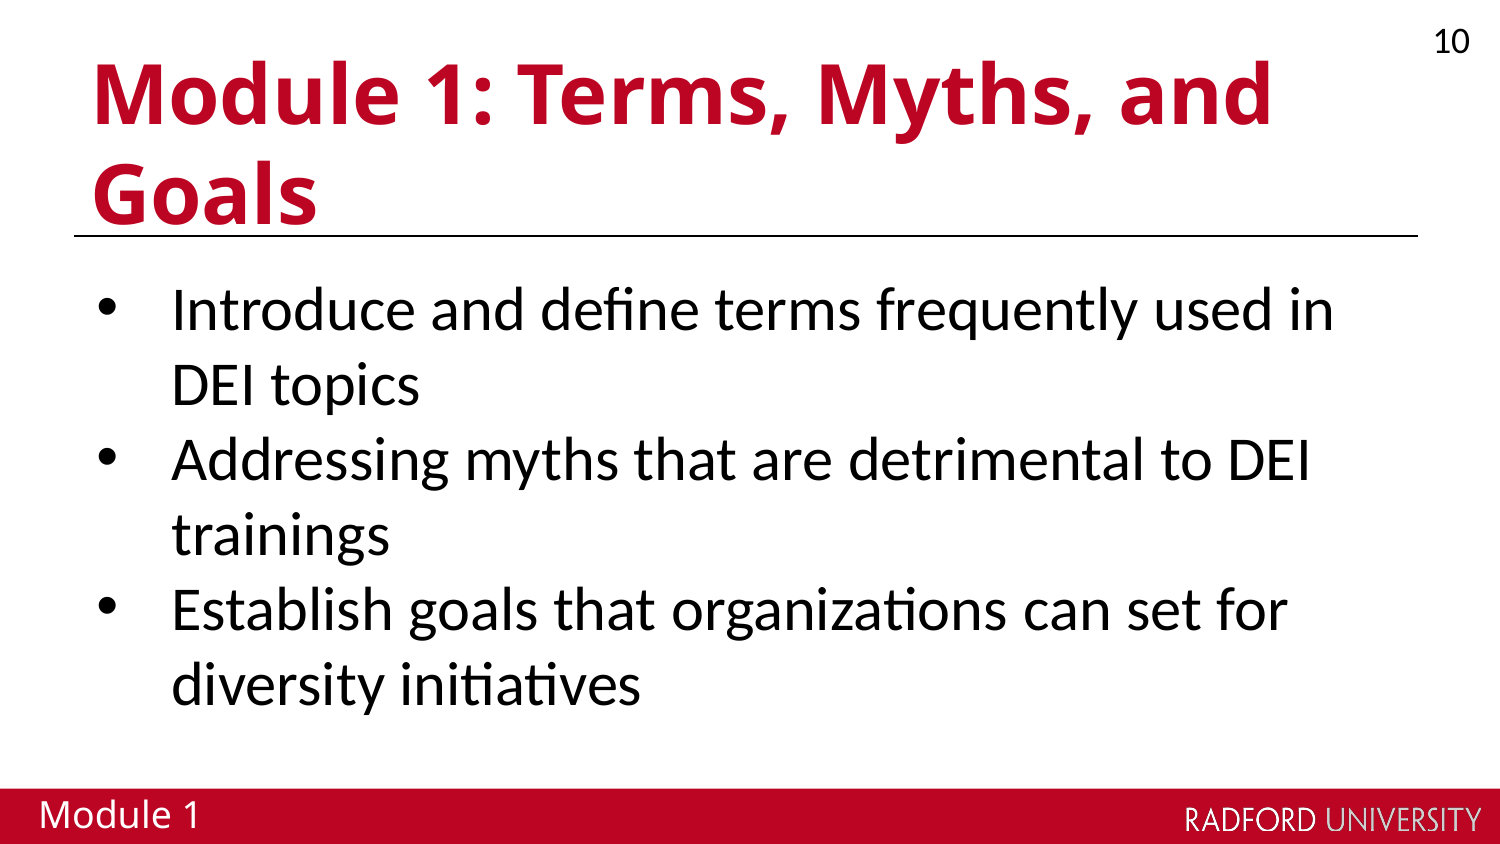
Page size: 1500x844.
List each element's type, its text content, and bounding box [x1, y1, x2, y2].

picture [1186, 807, 1481, 831]
title Module 1: Terms, Myths, and Goals [75, 33, 1425, 175]
list Introduce and define terms frequently used in DEI topics Addressing myths that are detrimental to DEI trainings Establish goals that organizations can set for diversity initiatives [75, 260, 1425, 818]
text_box Module 1 [23, 776, 333, 818]
slide_number 10 [1417, 8, 1492, 61]
